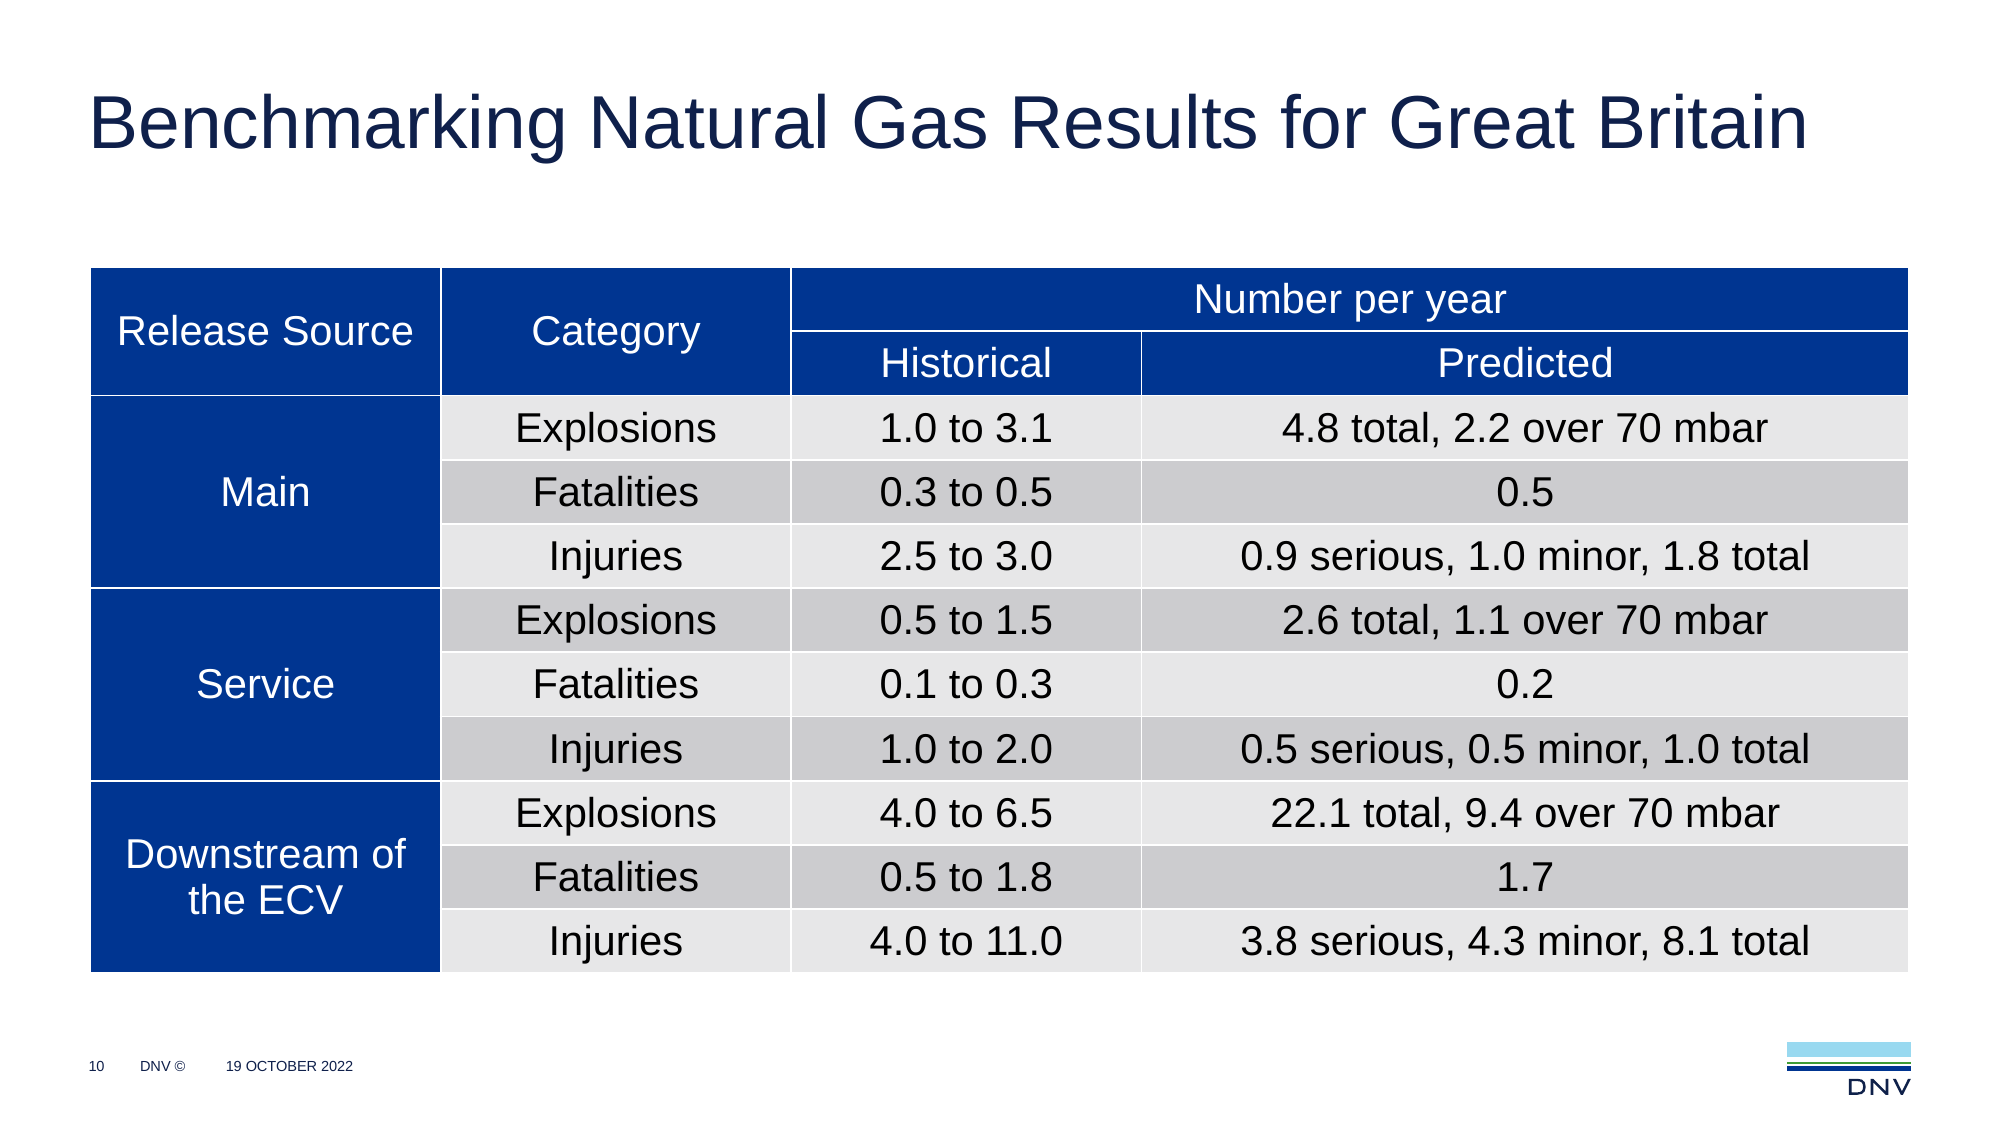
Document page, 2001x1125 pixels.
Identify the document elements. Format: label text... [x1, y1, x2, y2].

table_cell 0.5 [1142, 461, 1908, 523]
table_cell 1.0 to 2.0 [792, 717, 1141, 780]
table_cell 22.1 total, 9.4 over 70 mbar [1142, 782, 1908, 844]
table_cell 4.0 to 11.0 [792, 910, 1141, 972]
table_cell 0.1 to 0.3 [792, 653, 1141, 716]
table_header Number per year [792, 268, 1908, 330]
table_cell Historical [792, 332, 1141, 395]
table_cell 0.3 to 0.5 [792, 461, 1141, 523]
table_cell Injuries [442, 717, 790, 780]
table_cell 0.5 serious, 0.5 minor, 1.0 total [1142, 717, 1908, 780]
table_cell Explosions [442, 782, 790, 844]
table_cell Explosions [442, 589, 790, 651]
table_cell 0.5 to 1.8 [792, 846, 1141, 908]
table_cell Fatalities [442, 846, 790, 908]
table_cell 1.7 [1142, 846, 1908, 908]
table_cell Downstream of the ECV [91, 782, 440, 972]
table_cell 0.5 to 1.5 [792, 589, 1141, 651]
table_cell 4.8 total, 2.2 over 70 mbar [1142, 396, 1908, 459]
table_cell Injuries [442, 525, 790, 587]
table_cell 0.9 serious, 1.0 minor, 1.8 total [1142, 525, 1908, 587]
table_cell 0.2 [1142, 653, 1908, 716]
table_cell 2.5 to 3.0 [792, 525, 1141, 587]
table_cell Main [91, 396, 440, 587]
table_cell 3.8 serious, 4.3 minor, 8.1 total [1142, 910, 1908, 972]
table_cell Injuries [442, 910, 790, 972]
table_cell Fatalities [442, 653, 790, 716]
table_cell Service [91, 589, 440, 780]
slide_number 10 [88, 1056, 133, 1082]
table_cell 4.0 to 6.5 [792, 782, 1141, 844]
table_cell Predicted [1142, 332, 1908, 395]
title Benchmarking Natural Gas Results for Great Britain [88, 88, 1912, 243]
table_cell Explosions [442, 396, 790, 459]
table_cell 1.0 to 3.1 [792, 396, 1141, 459]
table_header Release Source [91, 268, 440, 395]
table_cell Fatalities [442, 461, 790, 523]
table_header Category [442, 268, 790, 395]
table_cell 2.6 total, 1.1 over 70 mbar [1142, 589, 1908, 651]
